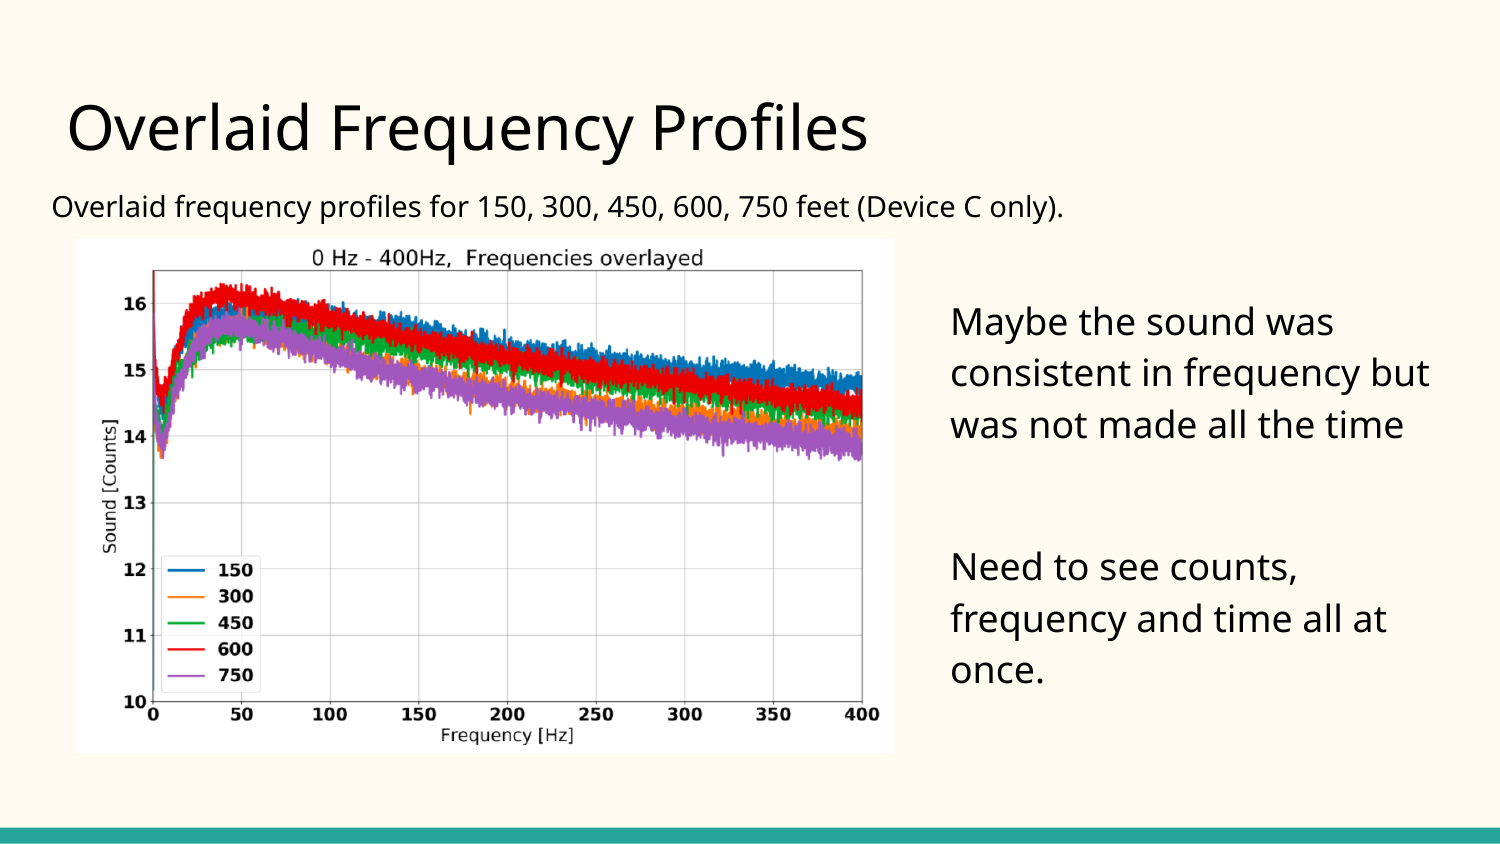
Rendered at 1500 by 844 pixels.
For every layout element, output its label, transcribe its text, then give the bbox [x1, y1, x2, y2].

text_box Maybe the sound was consistent in frequency but was not made all the time [935, 275, 1491, 463]
text_box Need to see counts, frequency and time all at once. [935, 521, 1459, 602]
picture [75, 239, 894, 753]
title Overlaid Frequency Profiles [51, 72, 1449, 174]
text_box Overlaid frequency profiles for 150, 300, 450, 600, 750 feet (Device C only). [36, 173, 1092, 240]
